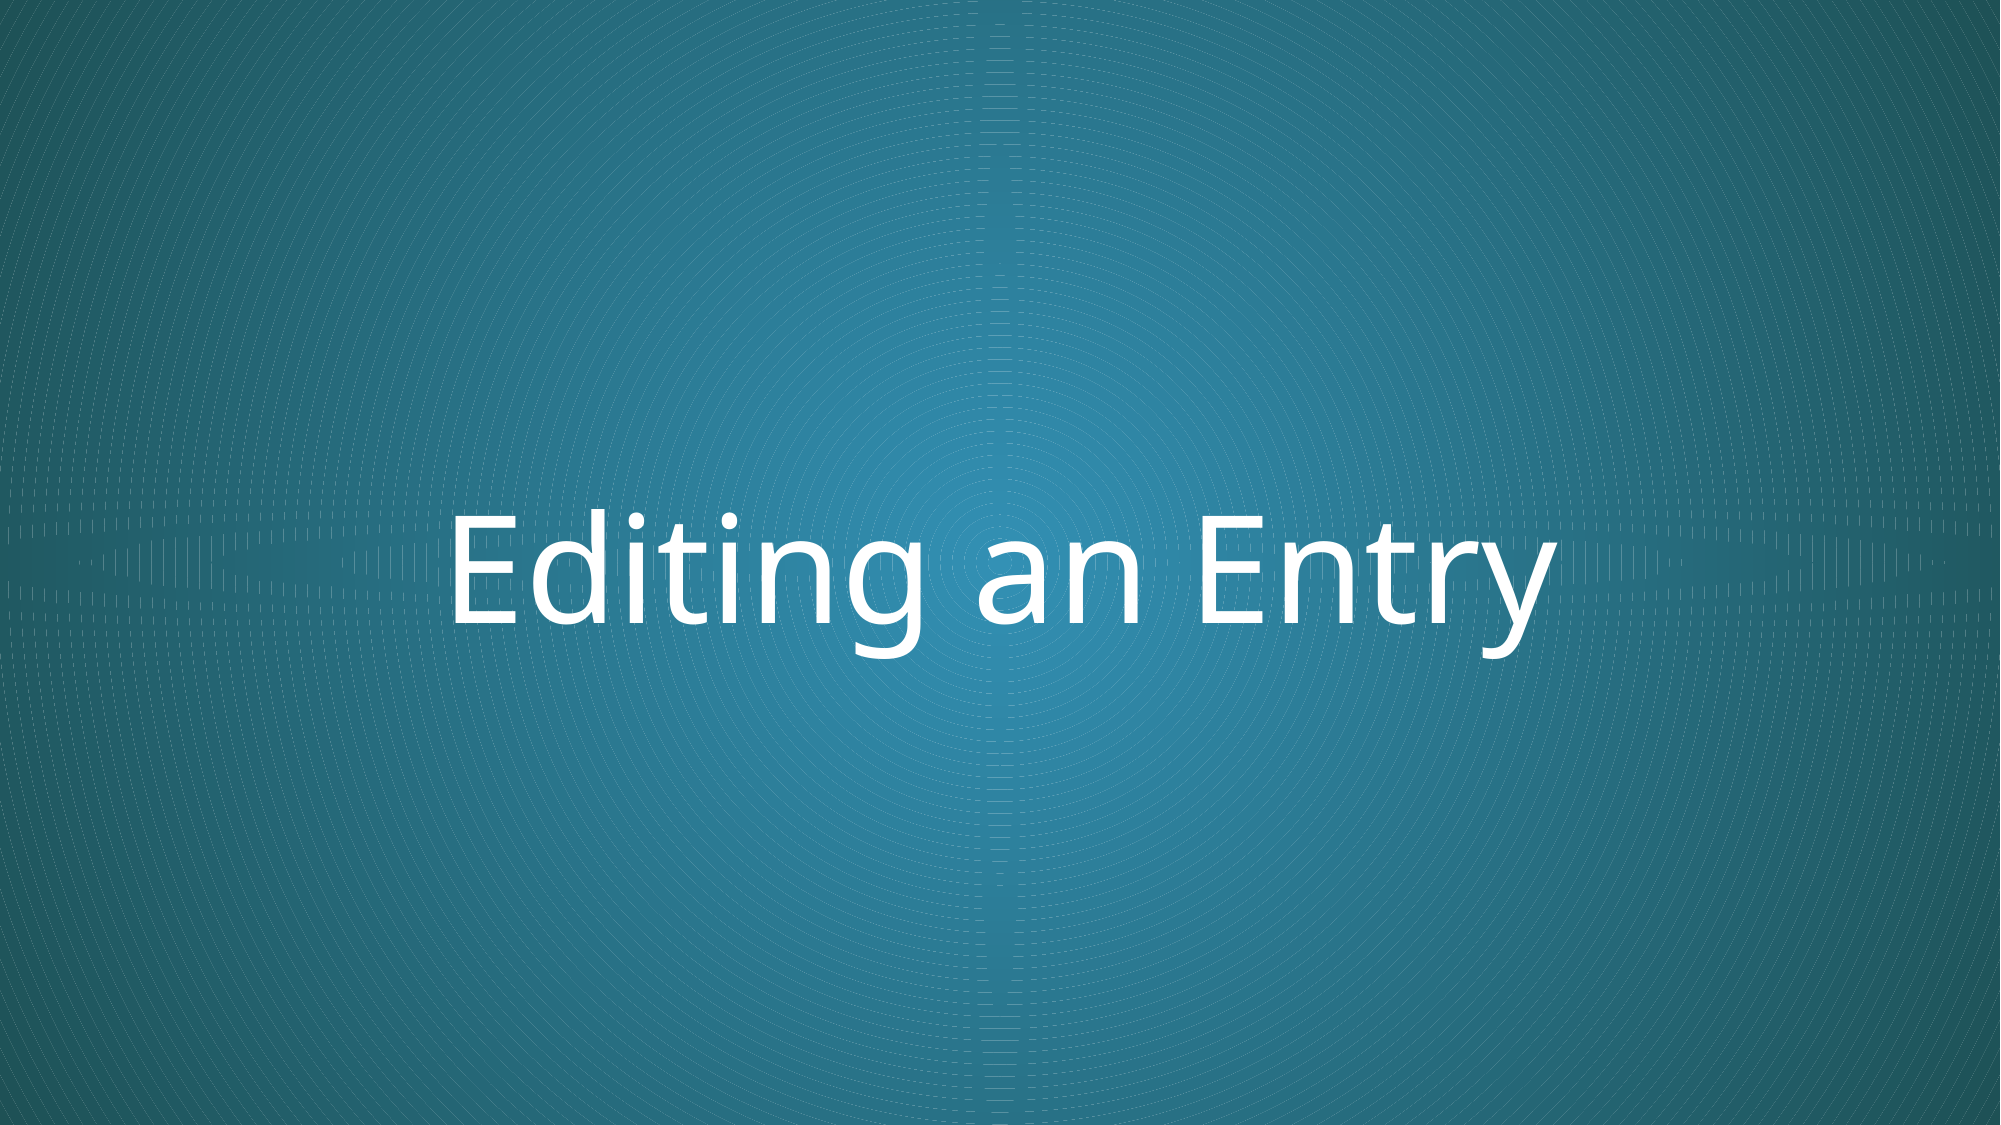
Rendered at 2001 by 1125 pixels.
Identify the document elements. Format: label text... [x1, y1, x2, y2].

title Editing an Entry [276, 406, 1724, 722]
